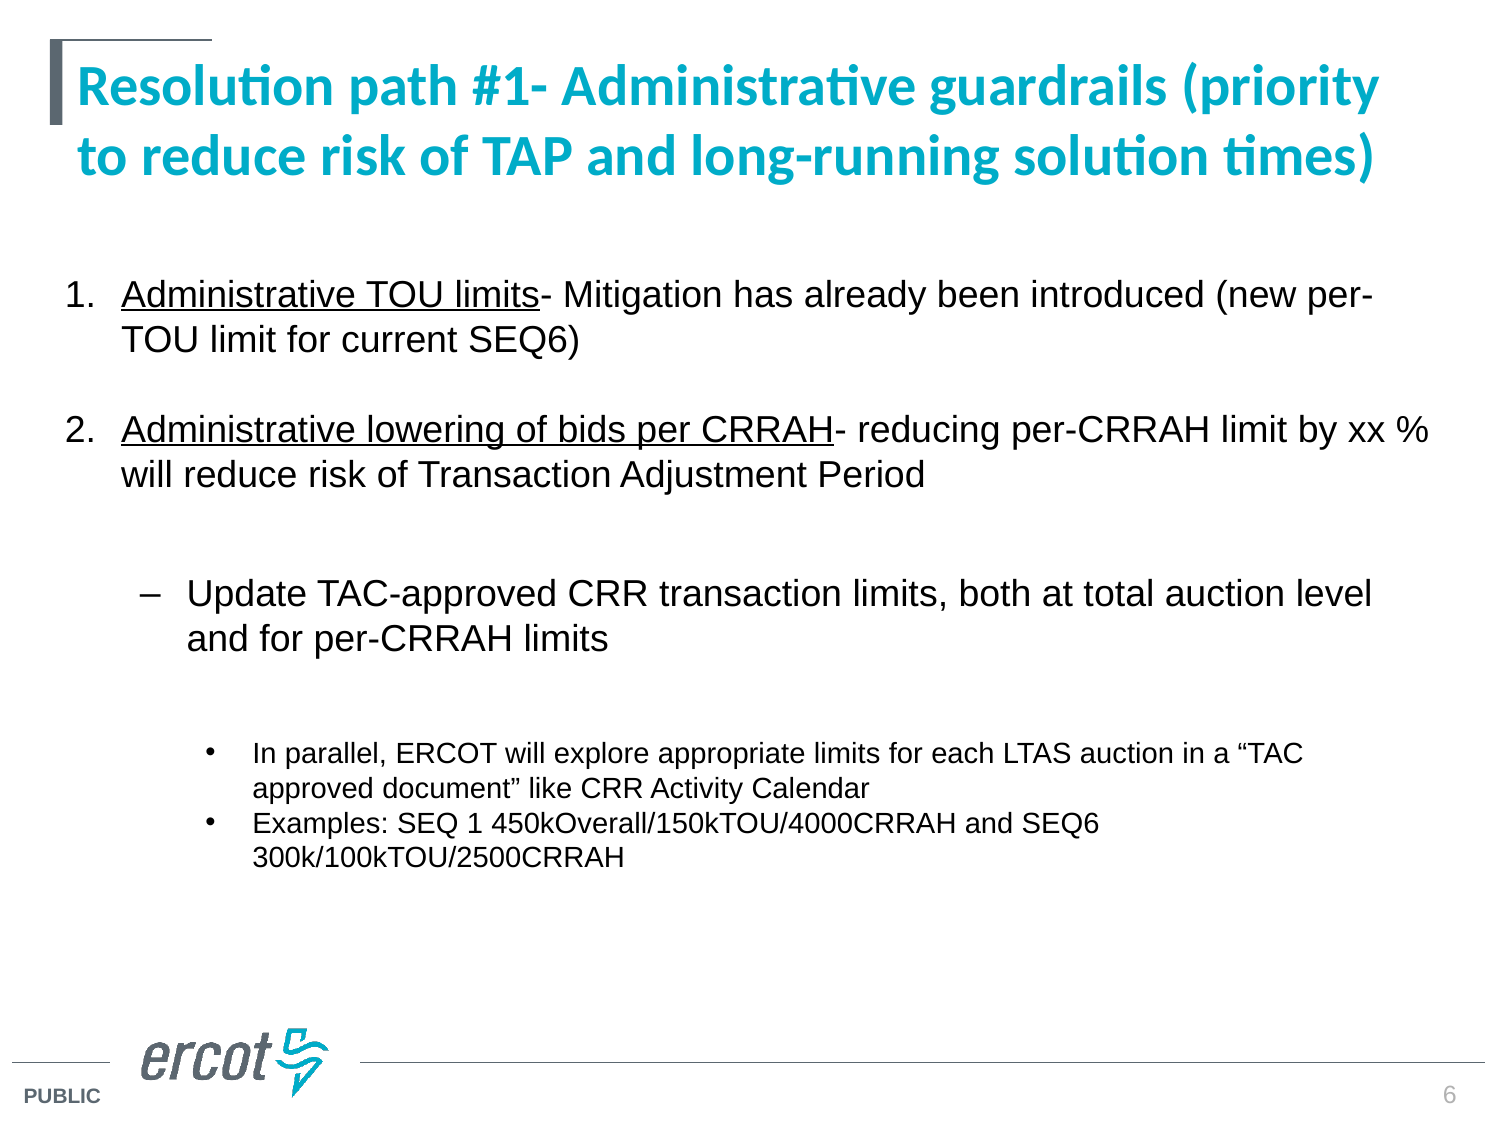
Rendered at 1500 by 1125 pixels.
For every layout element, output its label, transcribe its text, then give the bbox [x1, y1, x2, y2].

slide_number 6 [1412, 1076, 1488, 1112]
title Resolution path #1- Administrative guardrails (priority to reduce risk of TAP and long-running solution times) [62, 39, 1450, 228]
list Administrative TOU limits- Mitigation has already been introduced (new per-TOU limit for current SEQ6) Administrative lowering of bids per CRRAH- reducing per-CRRAH limit by xx % will reduce risk of Transaction Adjustment Period Update TAC-approved CRR transaction limits, both at total auction level and for per-CRRAH limits In parallel, ERCOT will explore appropriate limits for each LTAS auction in a “TAC approved document” like CRR Activity Calendar Examples: SEQ 1 450kOverall/150kTOU/4000CRRAH and SEQ6 300k/100kTOU/2500CRRAH [50, 262, 1450, 972]
picture [137, 1024, 332, 1100]
